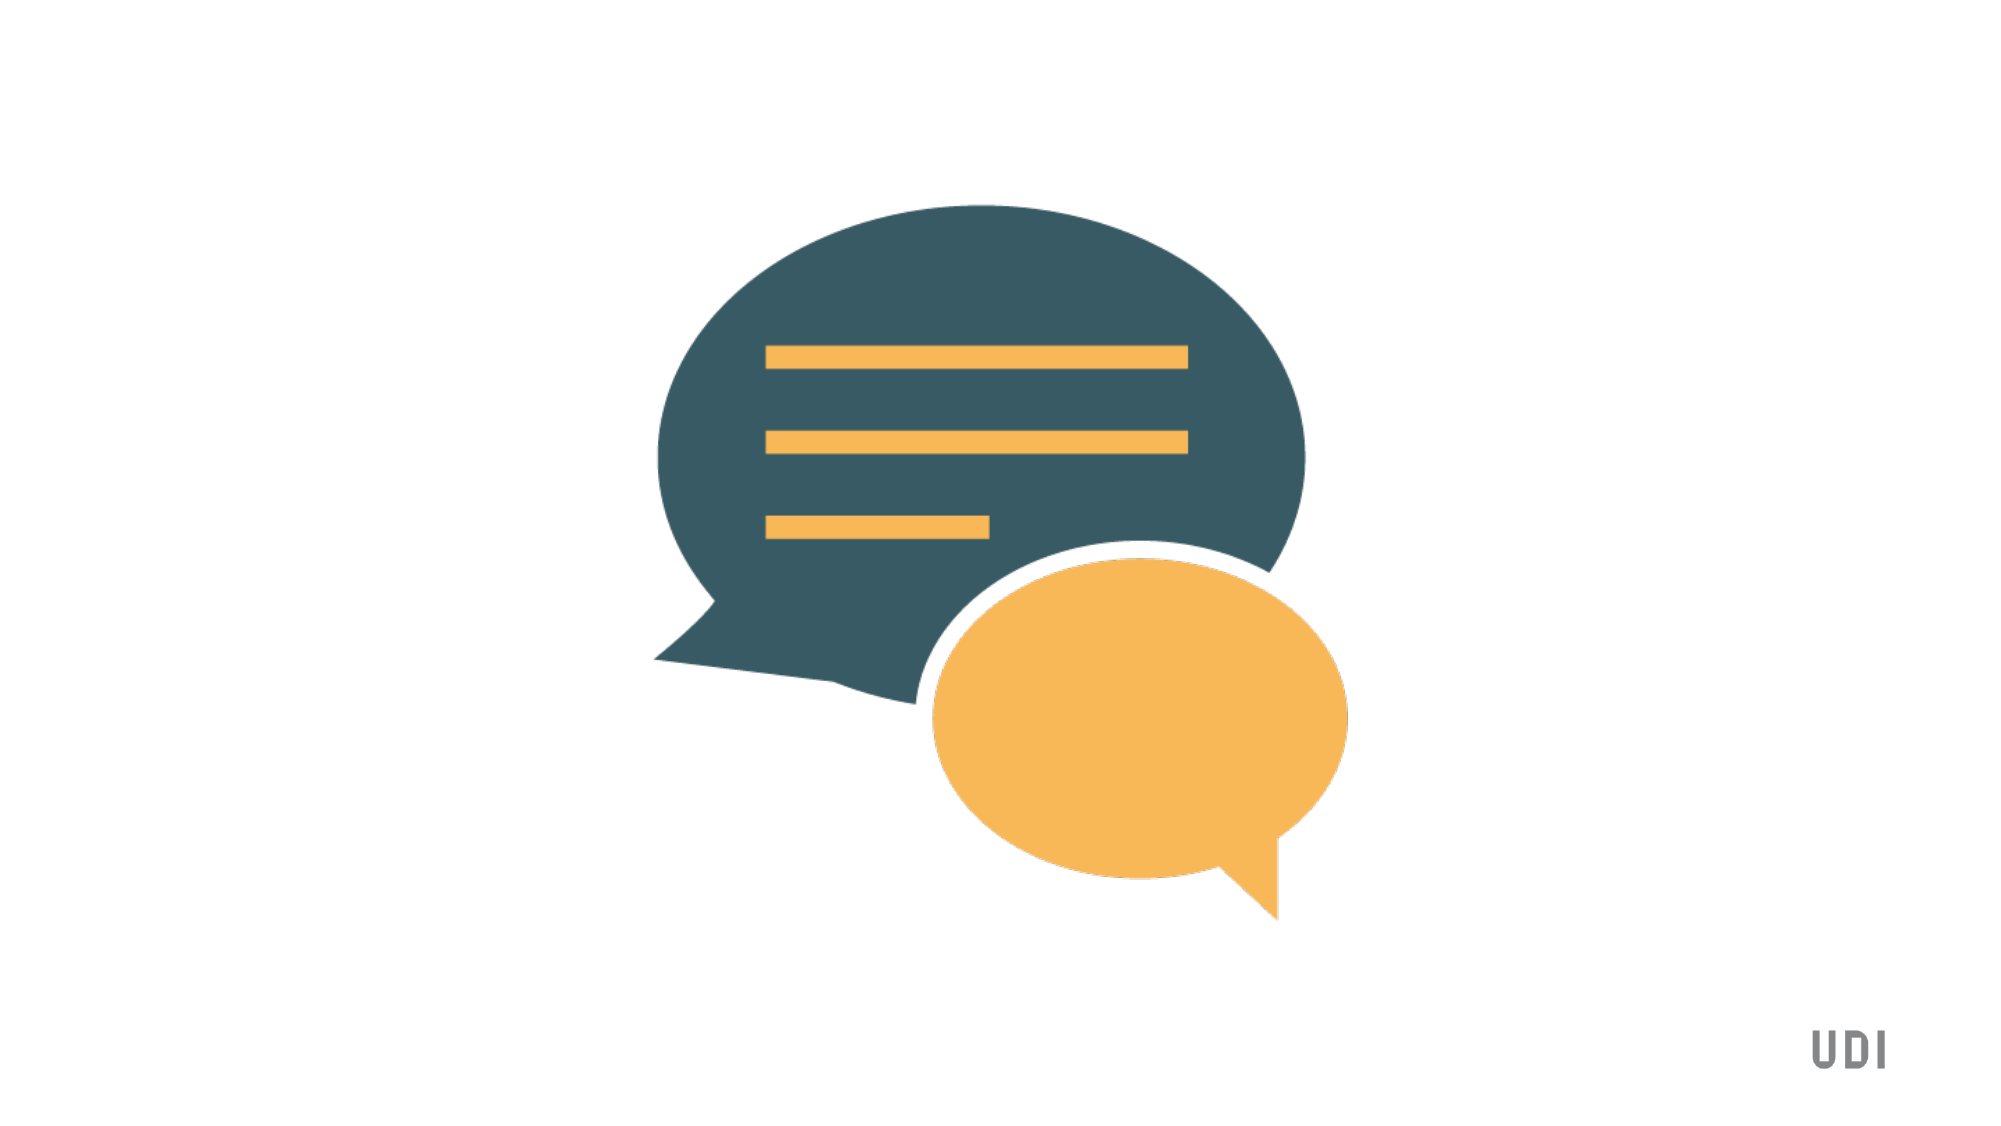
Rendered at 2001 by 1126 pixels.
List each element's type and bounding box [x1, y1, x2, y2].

picture [1708, 1015, 1978, 1104]
list [0, 112, 2001, 1015]
